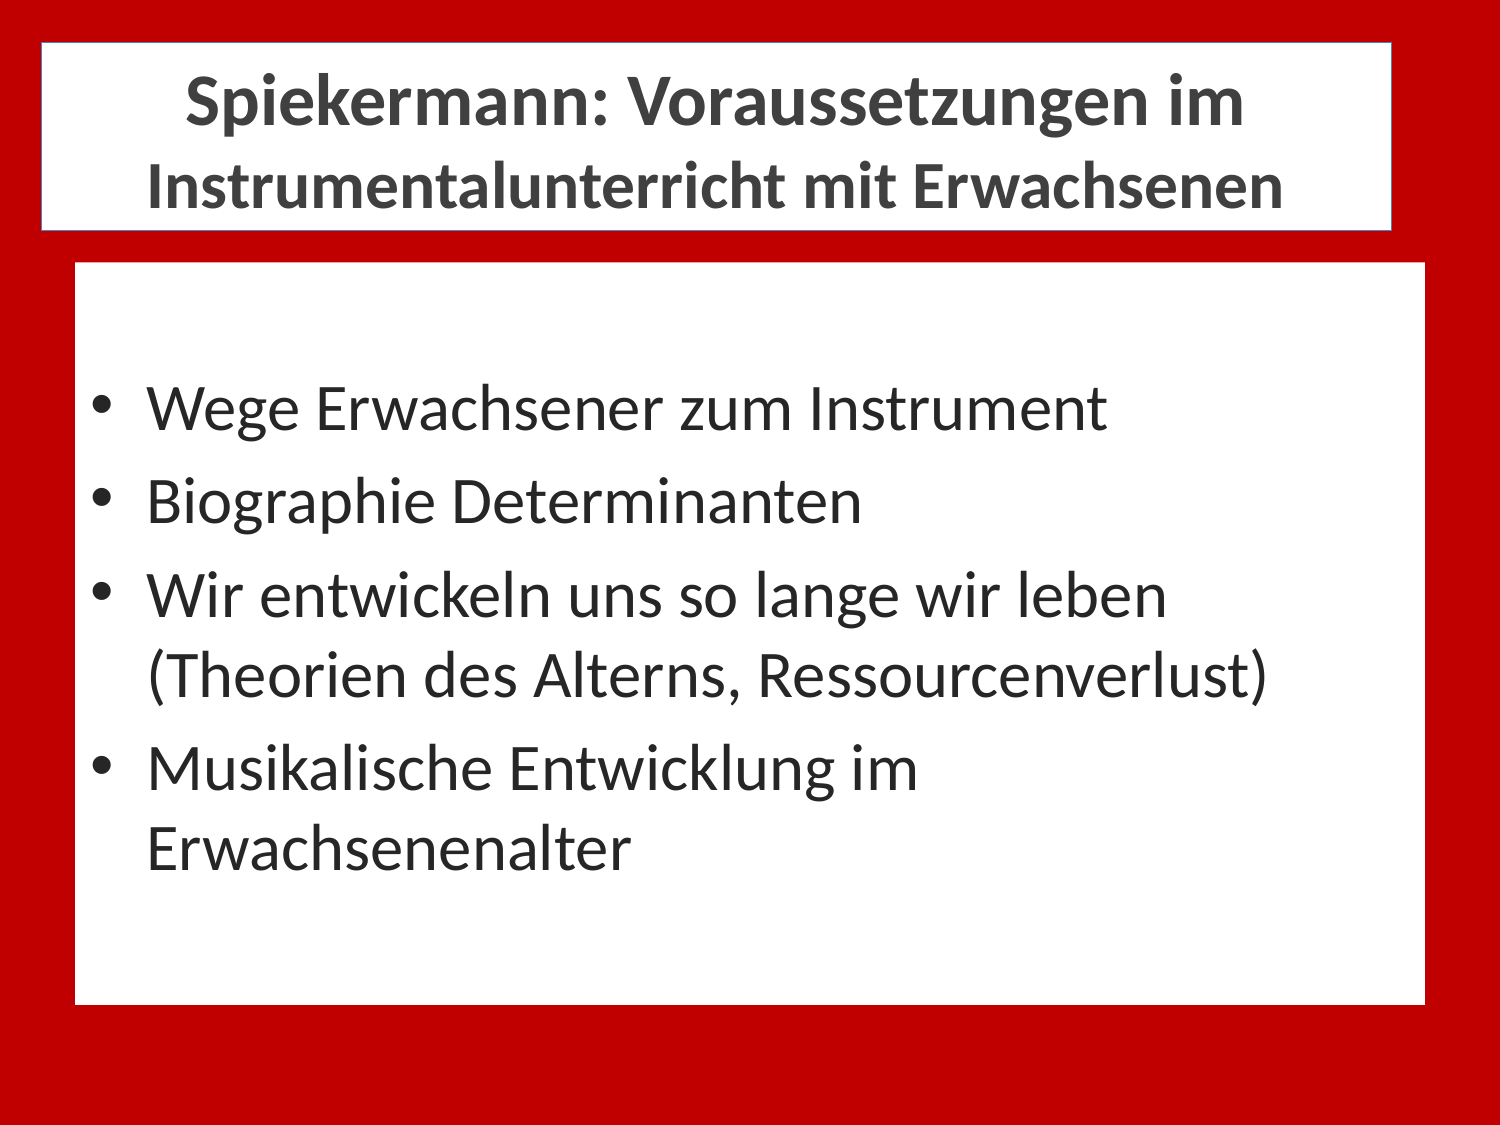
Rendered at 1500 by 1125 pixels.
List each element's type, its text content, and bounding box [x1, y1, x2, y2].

title Spiekermann: Voraussetzungen im Instrumentalunterricht mit Erwachsenen [41, 42, 1392, 231]
list Wege Erwachsener zum Instrument Biographie Determinanten Wir entwickeln uns so lange wir leben (Theorien des Alterns, Ressourcenverlust) Musikalische Entwicklung im Erwachsenenalter [75, 262, 1425, 1005]
